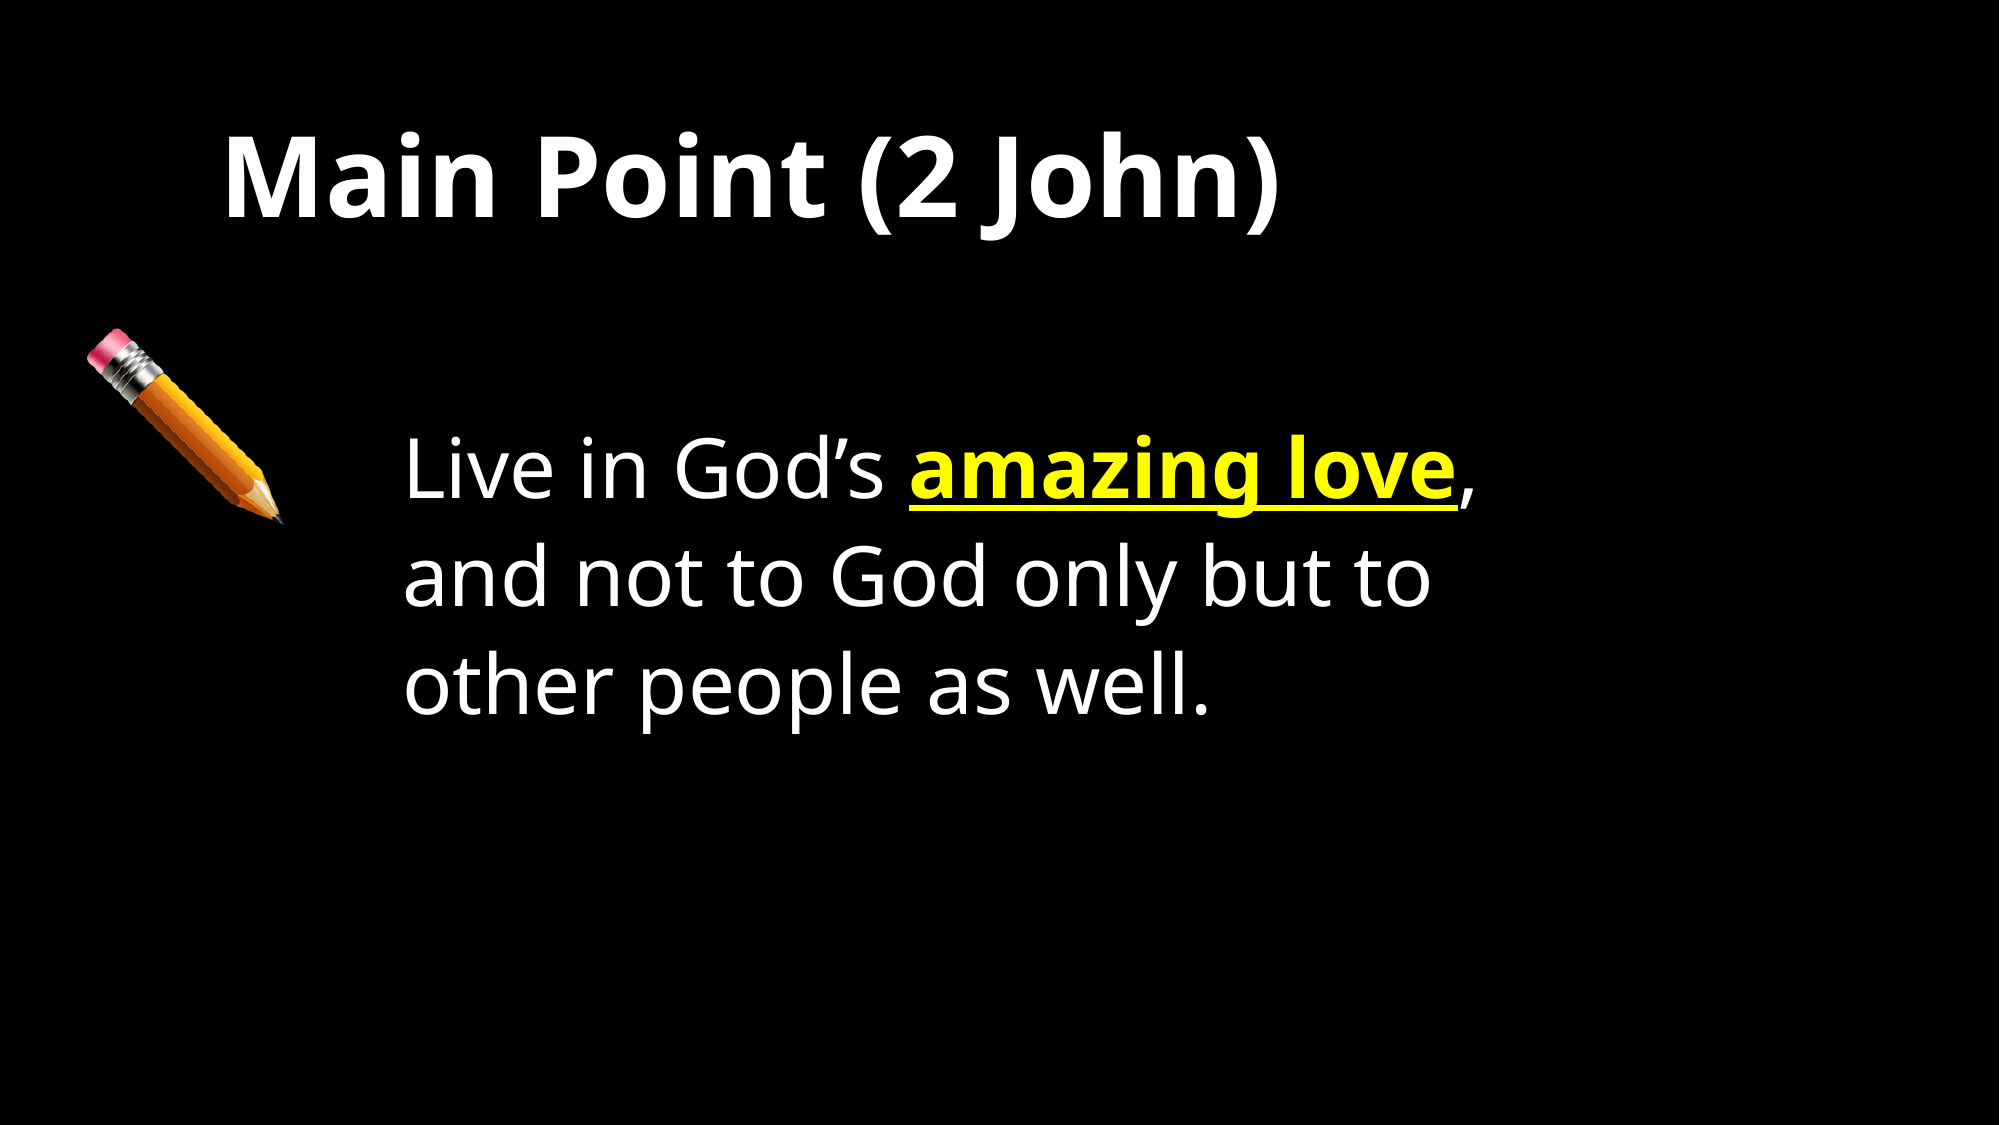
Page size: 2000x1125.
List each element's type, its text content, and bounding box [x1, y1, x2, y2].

text_box Live in God’s amazing love, and not to God only but to other people as well. [387, 399, 1550, 839]
title Main Point (2 John) [199, 37, 1800, 250]
picture [87, 324, 296, 533]
